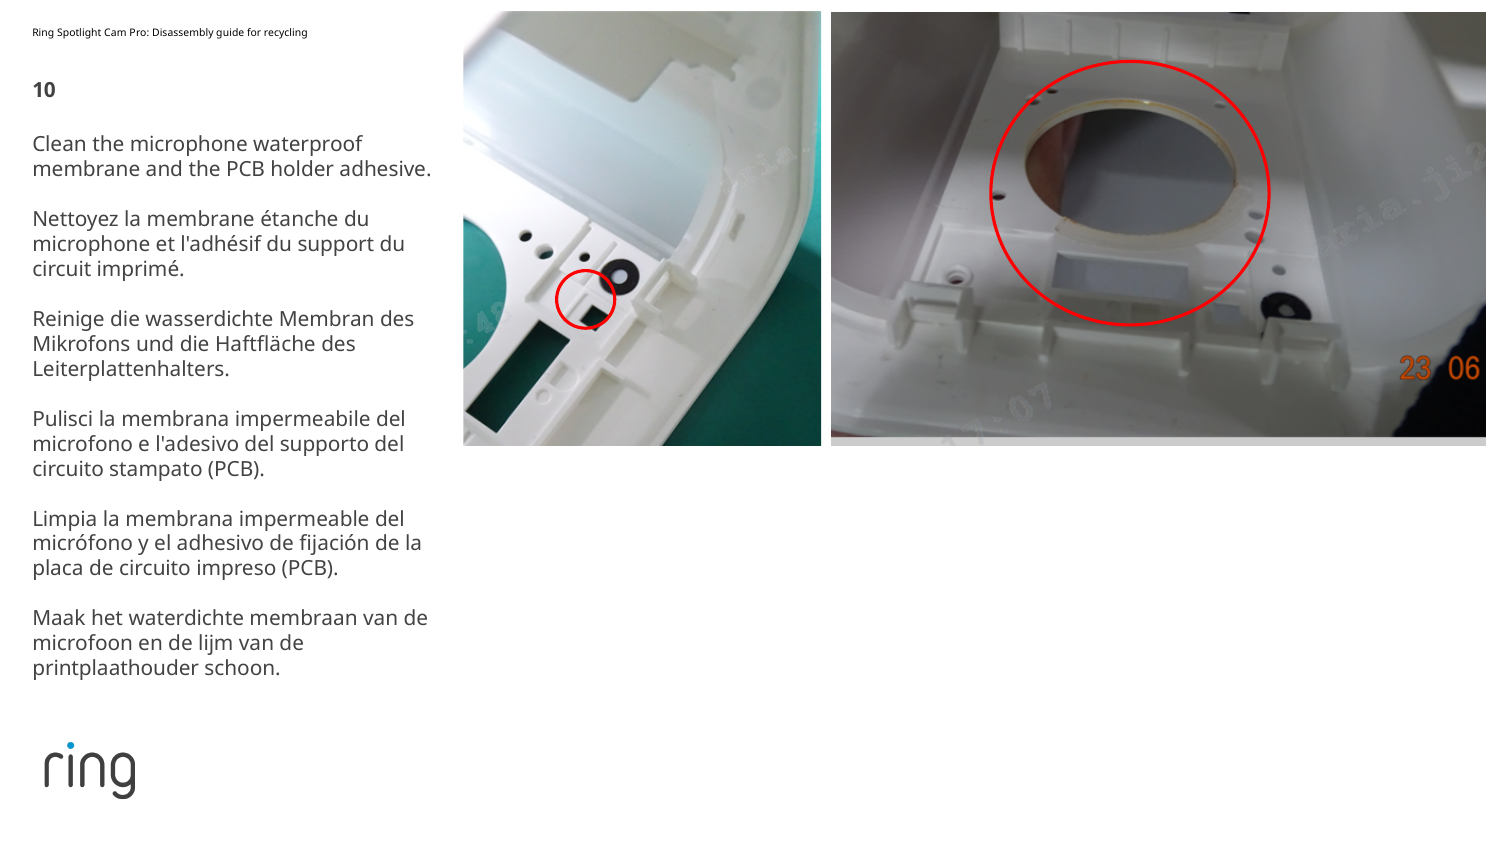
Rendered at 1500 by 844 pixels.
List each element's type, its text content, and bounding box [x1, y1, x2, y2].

text_box Ring Spotlight Cam Pro: Disassembly guide for recycling [17, 10, 461, 58]
text_box 10 Clean the microphone waterproof membrane and the PCB holder adhesive. Nettoyez la membrane étanche du microphone et l'adhésif du support du circuit imprimé. Reinige die wasserdichte Membran des Mikrofons und die Haftfläche des Leiterplattenhalters. Pulisci la membrana impermeabile del microfono e l'adesivo del supporto del circuito stampato (PCB). Limpia la membrana impermeable del micrófono y el adhesivo de fijación de la placa de circuito impreso (PCB). Maak het waterdichte membraan van de microfoon en de lijm van de printplaathouder schoon. [17, 58, 455, 743]
picture [462, 10, 822, 446]
picture [831, 11, 1486, 446]
picture [0, 697, 180, 844]
